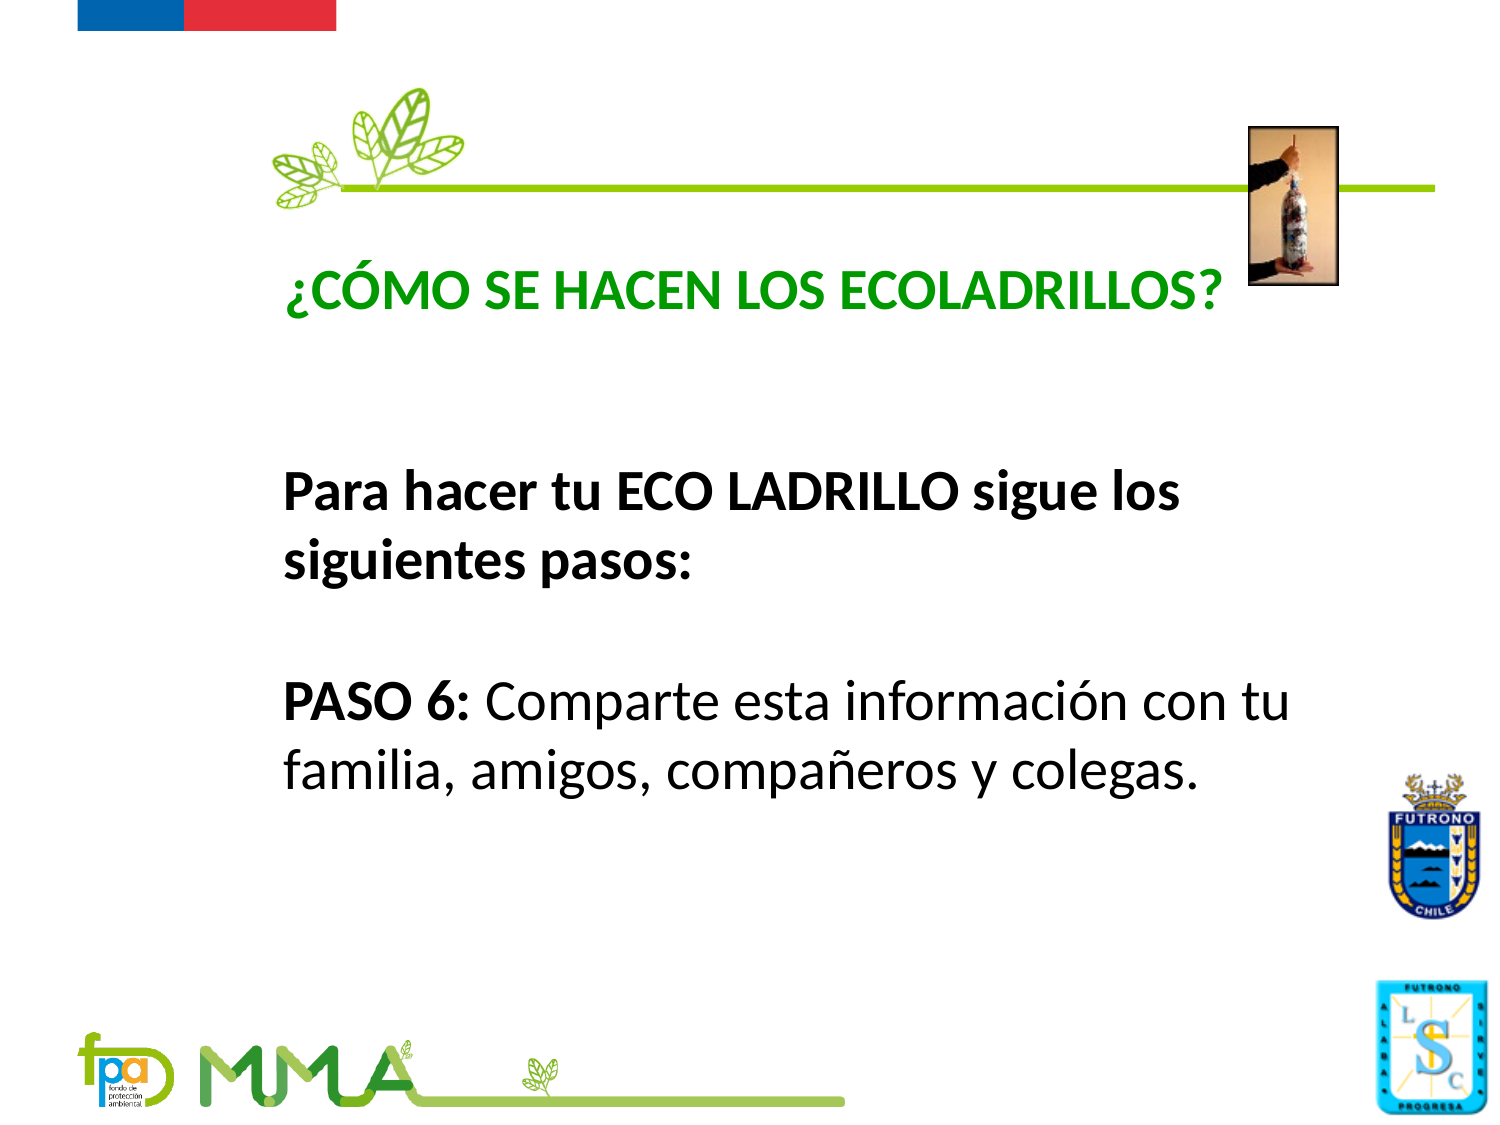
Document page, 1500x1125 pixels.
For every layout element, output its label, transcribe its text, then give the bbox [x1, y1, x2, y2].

picture [77, 1031, 174, 1107]
picture [1371, 771, 1500, 1124]
picture [106, 1064, 118, 1077]
text_box [460, 182, 1242, 195]
picture [268, 62, 476, 213]
text_box Para hacer tu ECO LADRILLO sigue los siguientes pasos: PASO 6: Comparte esta información con tu familia, amigos, compañeros y colegas. [269, 444, 1339, 809]
text_box [1343, 182, 1438, 195]
picture [77, 0, 337, 31]
picture [1248, 126, 1339, 286]
picture [200, 1039, 845, 1107]
text_box ¿CÓMO SE HACEN LOS ECOLADRILLOS? [269, 244, 1284, 329]
